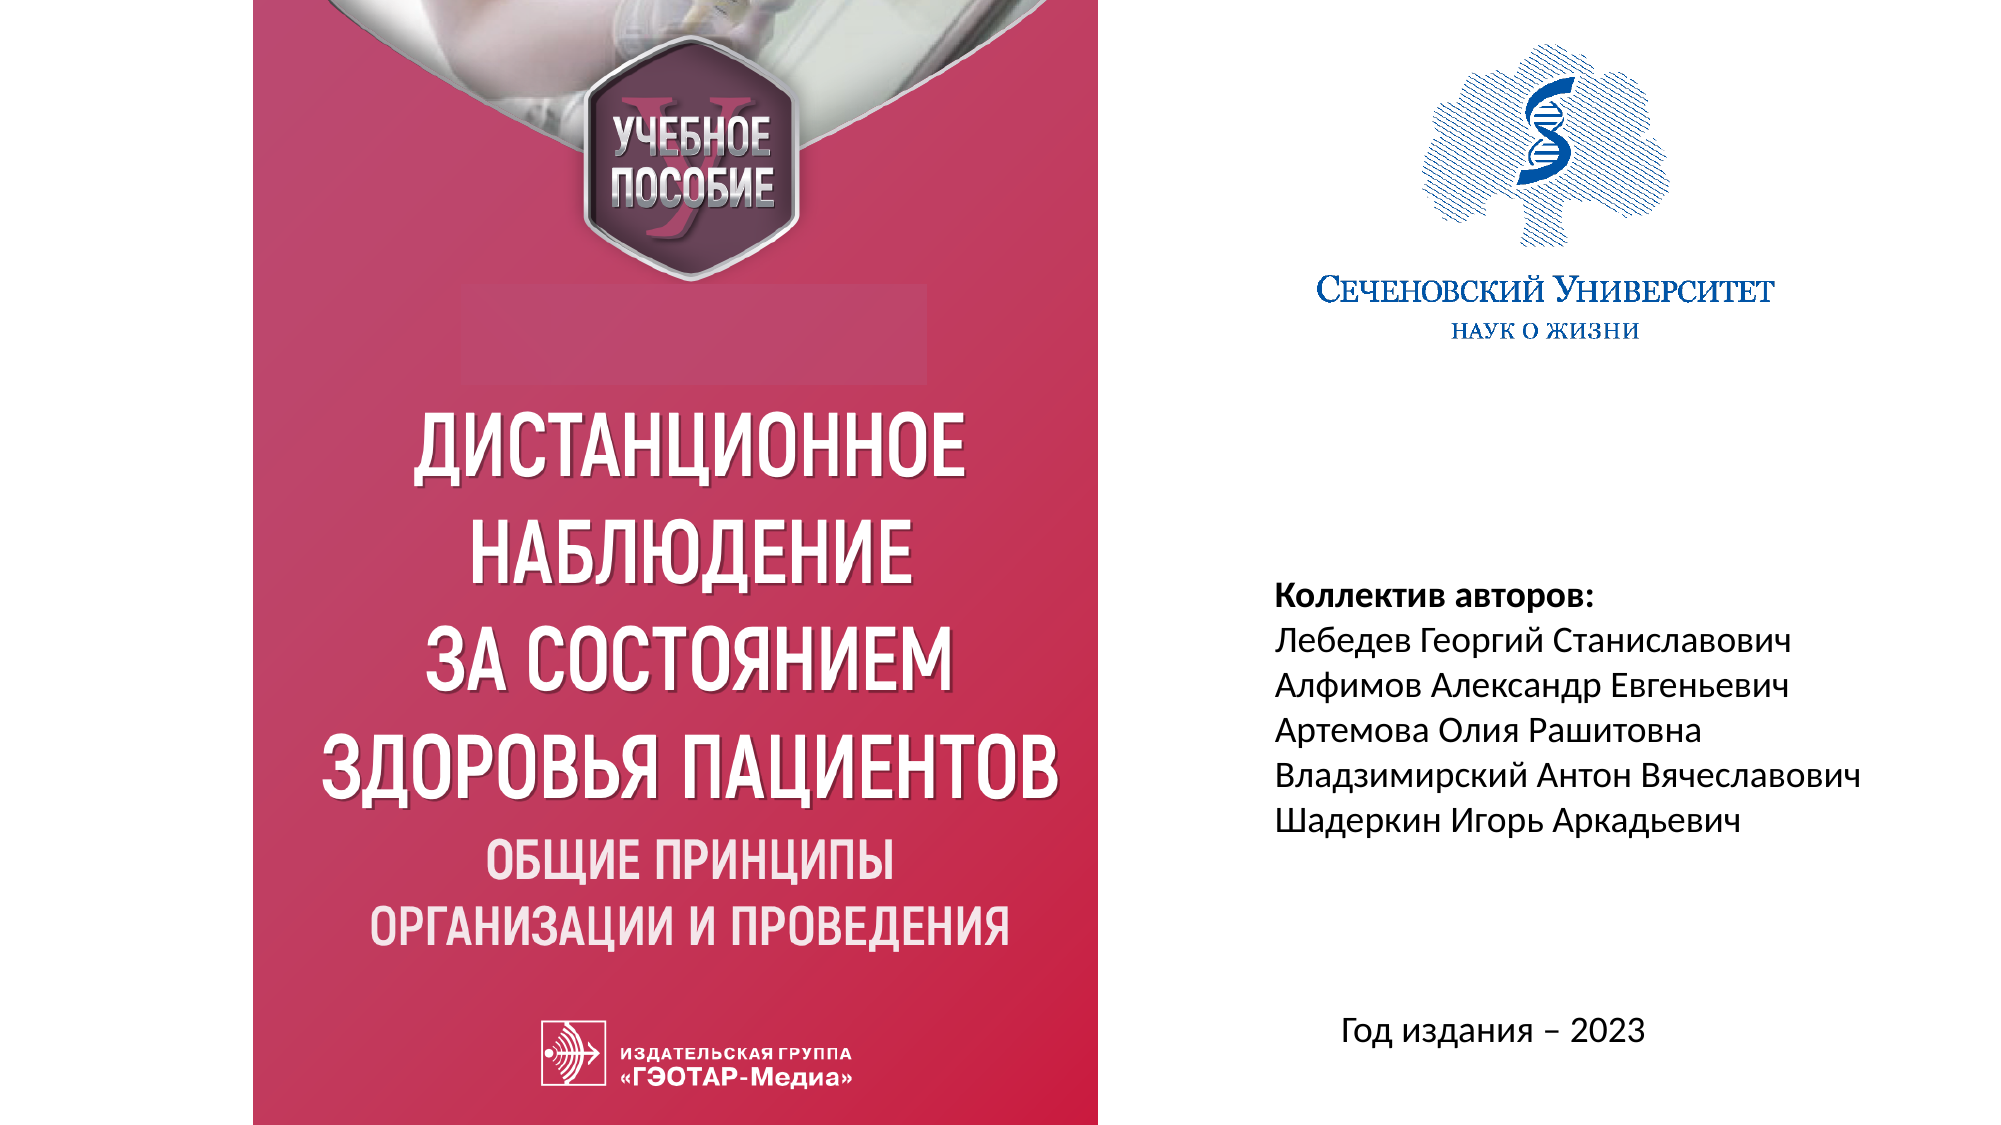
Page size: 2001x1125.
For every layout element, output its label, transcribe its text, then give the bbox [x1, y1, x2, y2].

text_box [253, 0, 1098, 1125]
picture [1305, 21, 1793, 385]
text_box Коллектив авторов: Лебедев Георгий Станиславович Алфимов Александр Евгеньевич Артемова Олия Рашитовна Владзимирский Антон Вячеславович Шадеркин Игорь Аркадьевич [1260, 562, 1878, 848]
text_box Год издания – 2023 [1326, 997, 1661, 1058]
